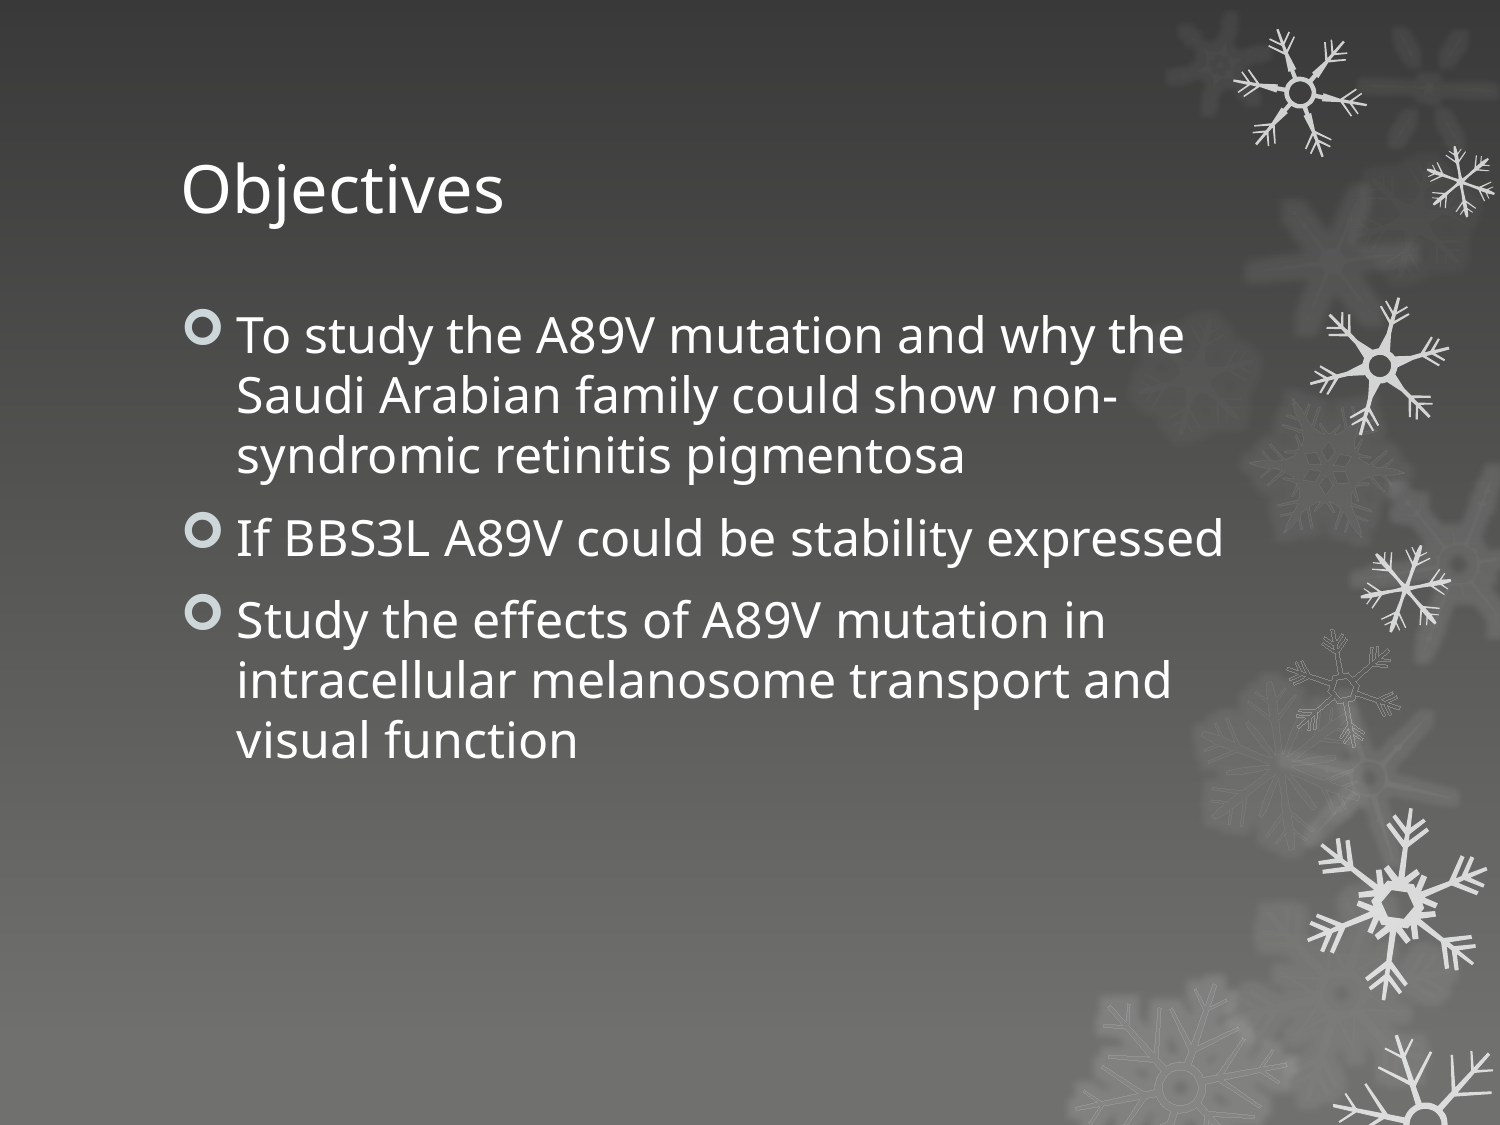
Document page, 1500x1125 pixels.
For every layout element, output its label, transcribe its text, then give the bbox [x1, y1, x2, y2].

list To study the A89V mutation and why the Saudi Arabian family could show non-syndromic retinitis pigmentosa If BBS3L A89V could be stability expressed Study the effects of A89V mutation in intracellular melanosome transport and visual function [165, 296, 1335, 962]
title Objectives [165, 110, 1335, 263]
